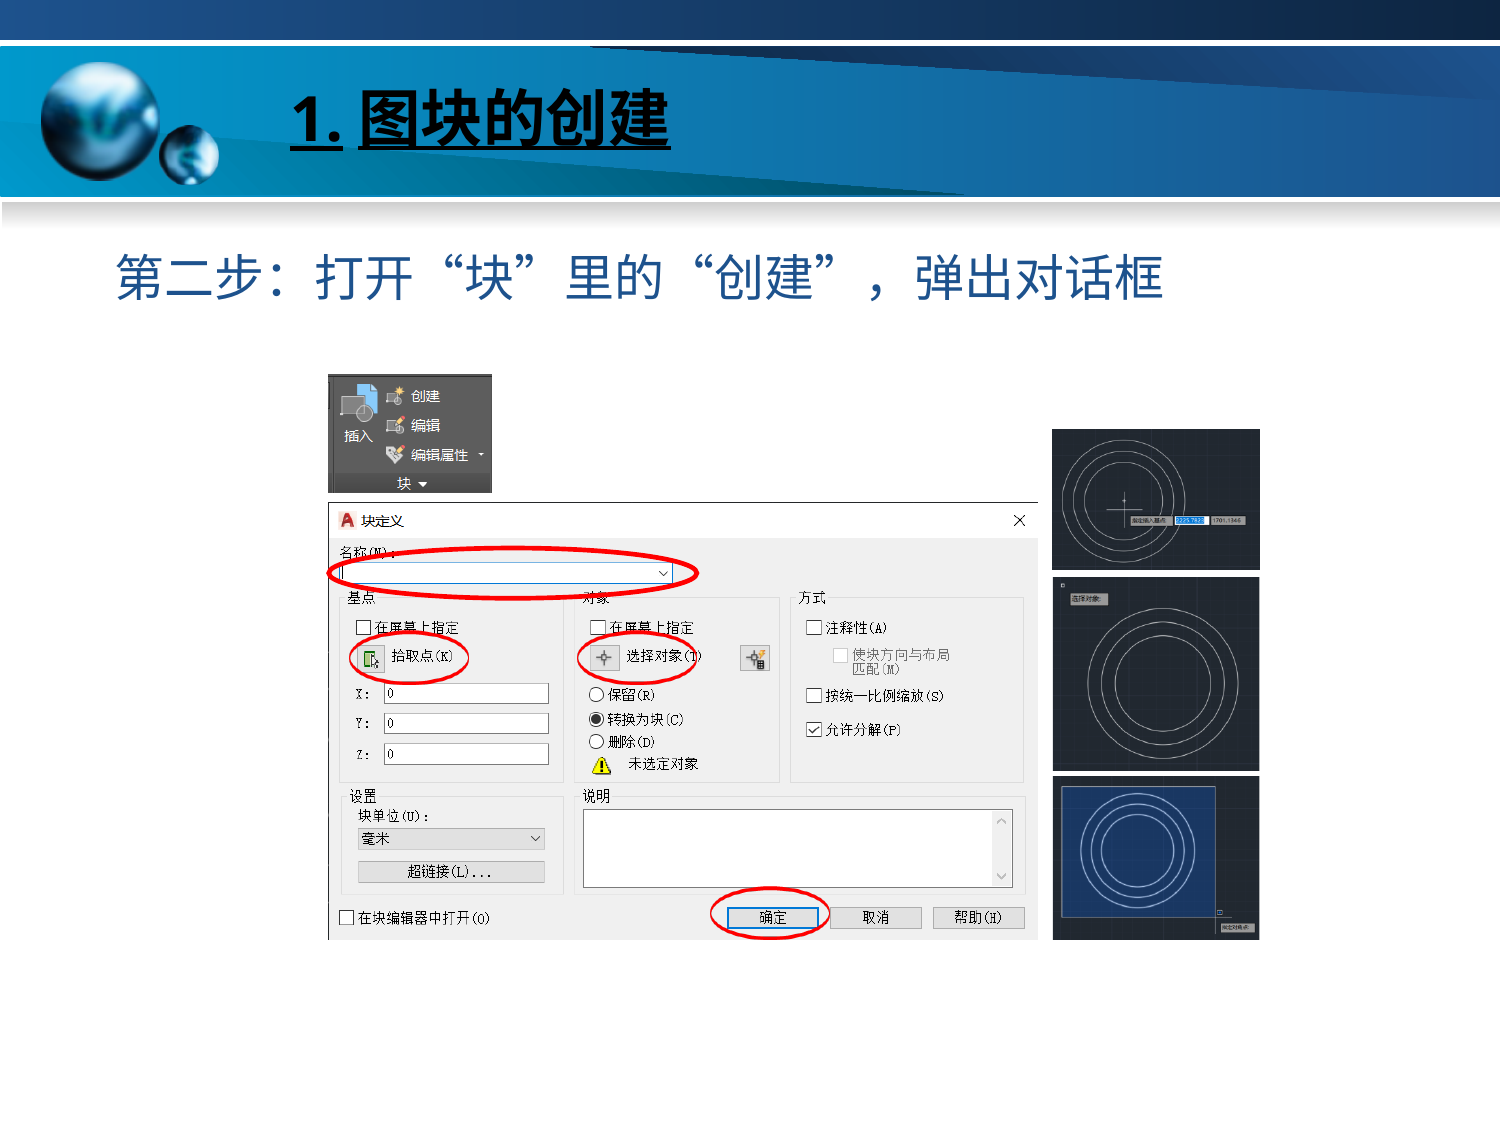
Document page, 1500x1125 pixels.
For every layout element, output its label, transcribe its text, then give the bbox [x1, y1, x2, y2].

picture [160, 126, 218, 184]
text_box 第二步：打开“块”里的“创建”，弹出对话框 [99, 238, 1340, 314]
picture [328, 502, 1038, 940]
picture [1052, 577, 1260, 771]
picture [42, 63, 159, 180]
title 1.图块的创建 [274, 44, 1363, 188]
picture [1052, 429, 1260, 570]
picture [328, 374, 492, 493]
picture [1052, 776, 1260, 941]
